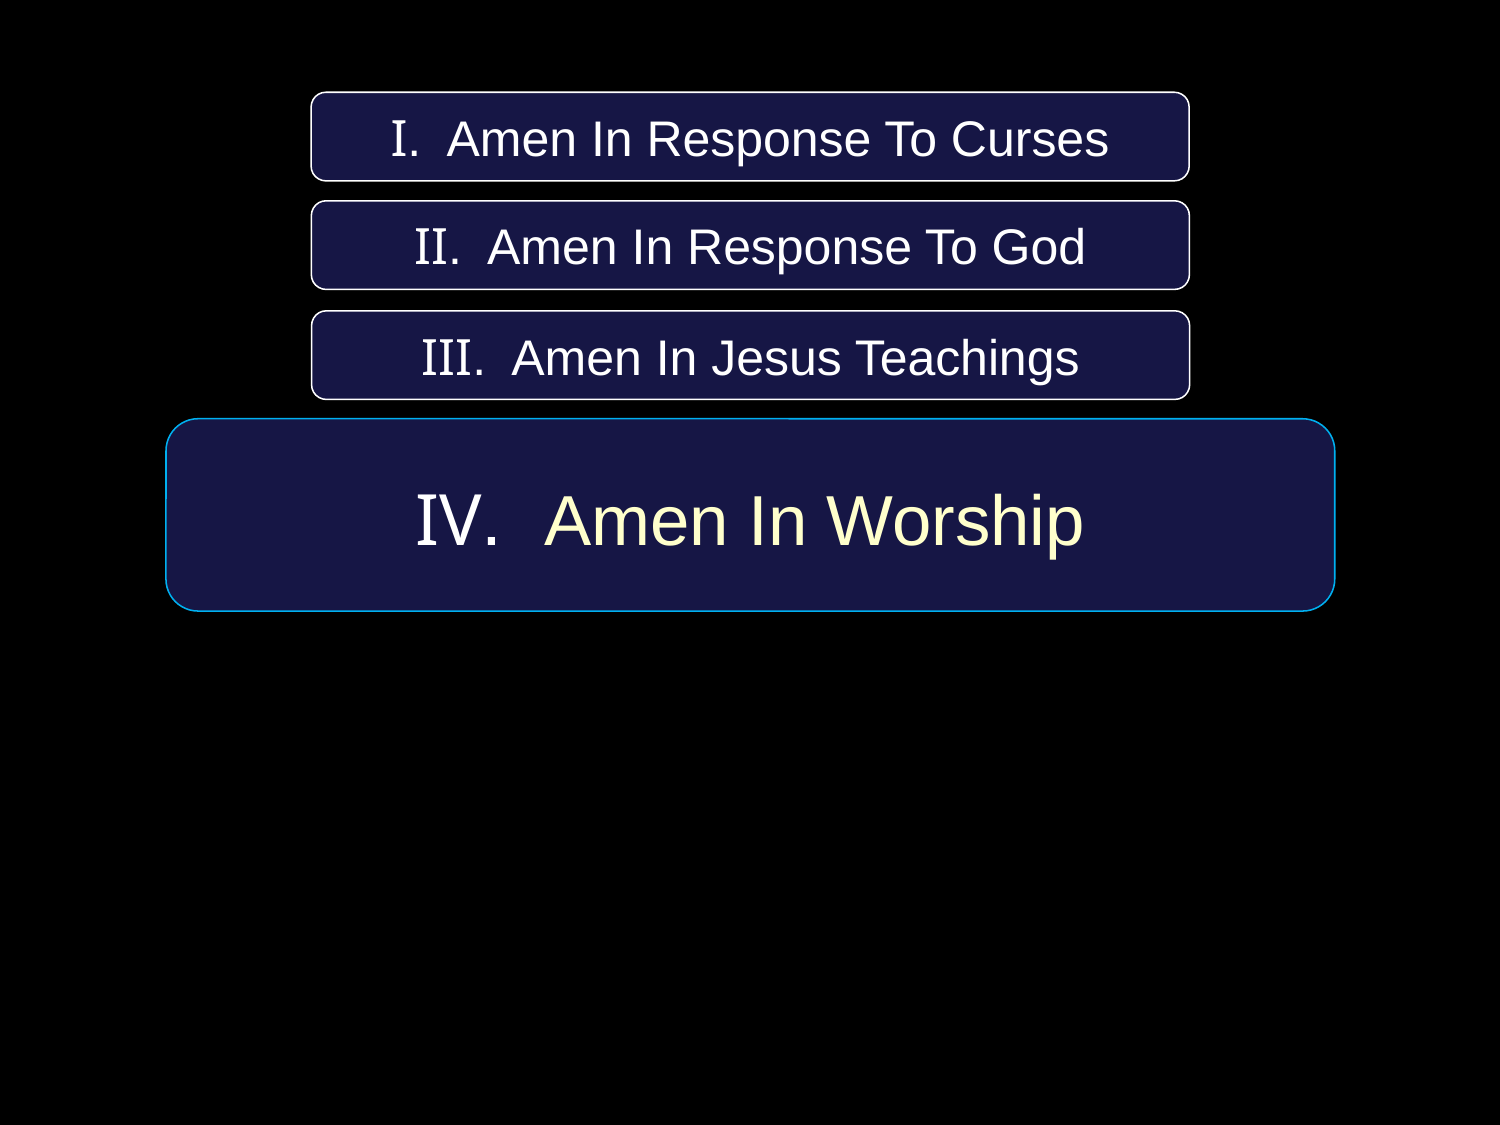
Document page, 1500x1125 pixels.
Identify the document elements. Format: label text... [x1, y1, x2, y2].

text_box II. Amen In Response To God [311, 200, 1190, 290]
text_box III. Amen In Jesus Teachings [311, 310, 1190, 400]
text_box I. Amen In Response To Curses [311, 92, 1190, 181]
text_box IV. Amen In Worship [165, 418, 1335, 612]
